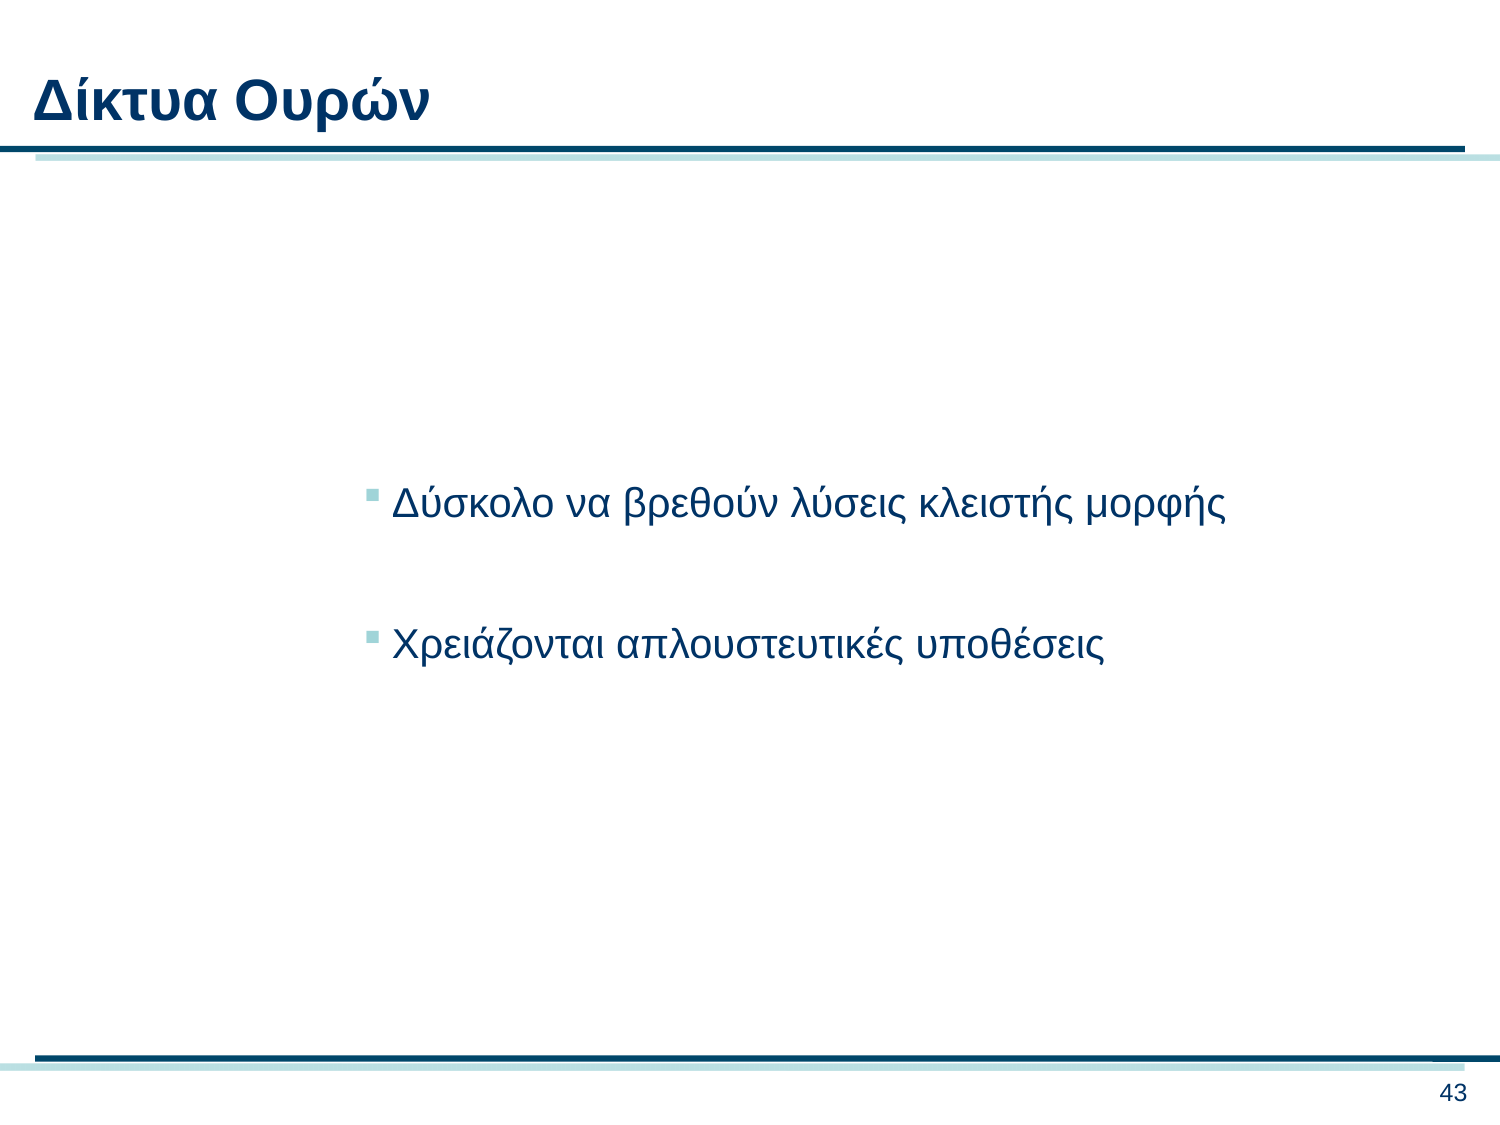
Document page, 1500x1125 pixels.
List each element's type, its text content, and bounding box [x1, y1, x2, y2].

text_box 43 [1316, 1068, 1483, 1114]
text_box Δίκτυα Ουρών [17, 54, 1412, 140]
text_box Δύσκολο να βρεθούν λύσεις κλειστής μορφής Χρειάζονται απλουστευτικές υποθέσεις [348, 467, 1336, 675]
